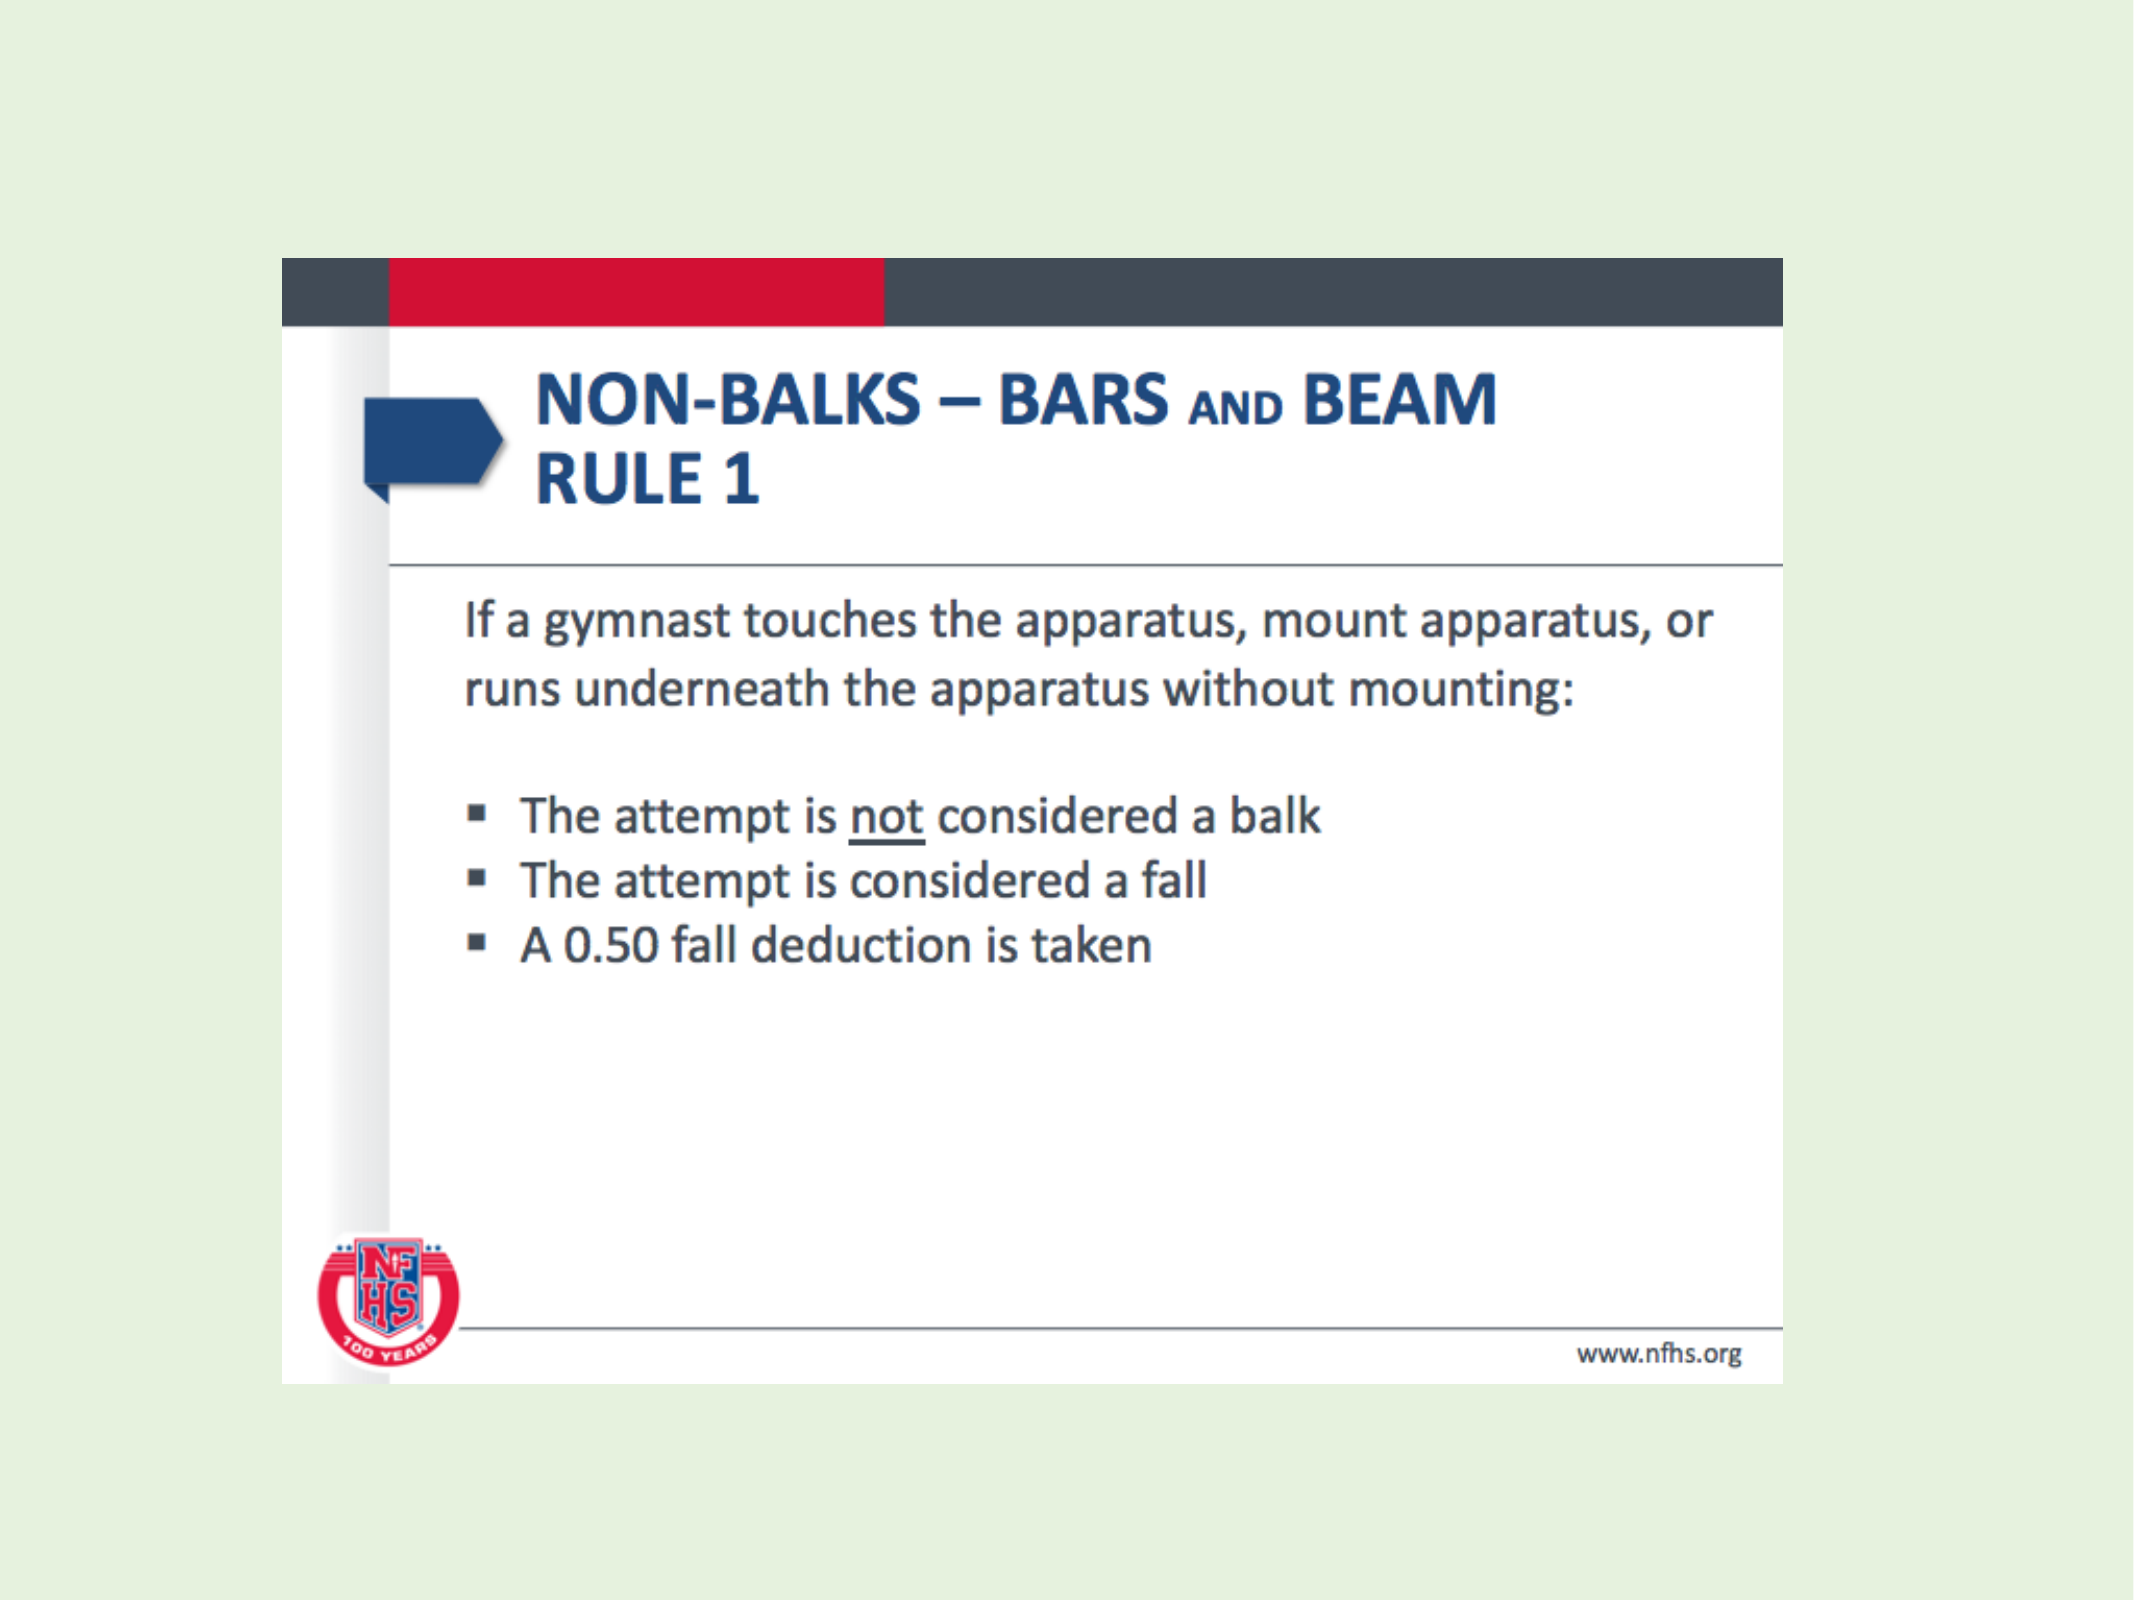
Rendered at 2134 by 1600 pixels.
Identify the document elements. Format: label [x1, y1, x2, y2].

picture [282, 258, 1783, 1384]
